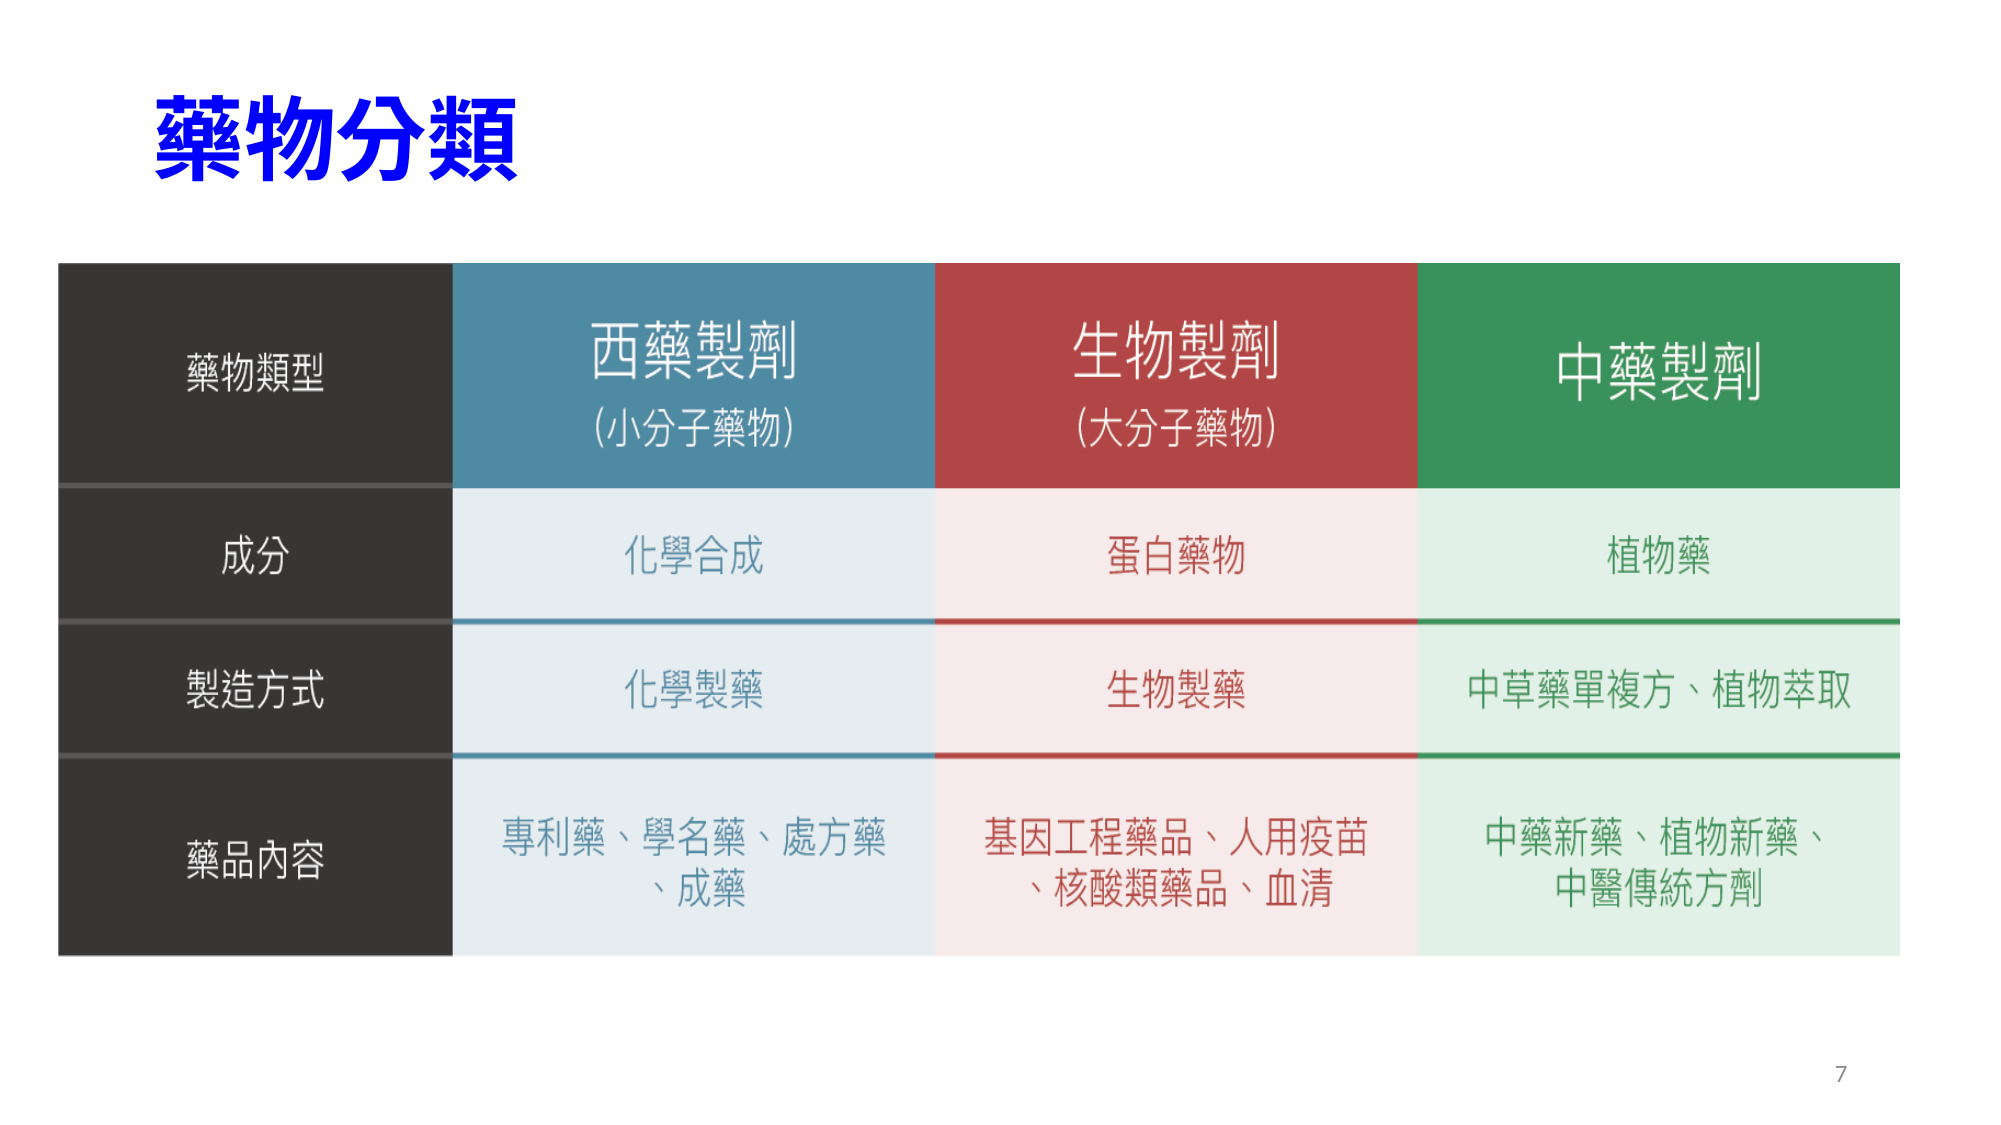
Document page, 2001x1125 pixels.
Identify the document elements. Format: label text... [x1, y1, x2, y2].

title 藥物分類 [137, 59, 1863, 228]
slide_number 7 [1412, 1042, 1863, 1103]
picture [58, 263, 1900, 957]
